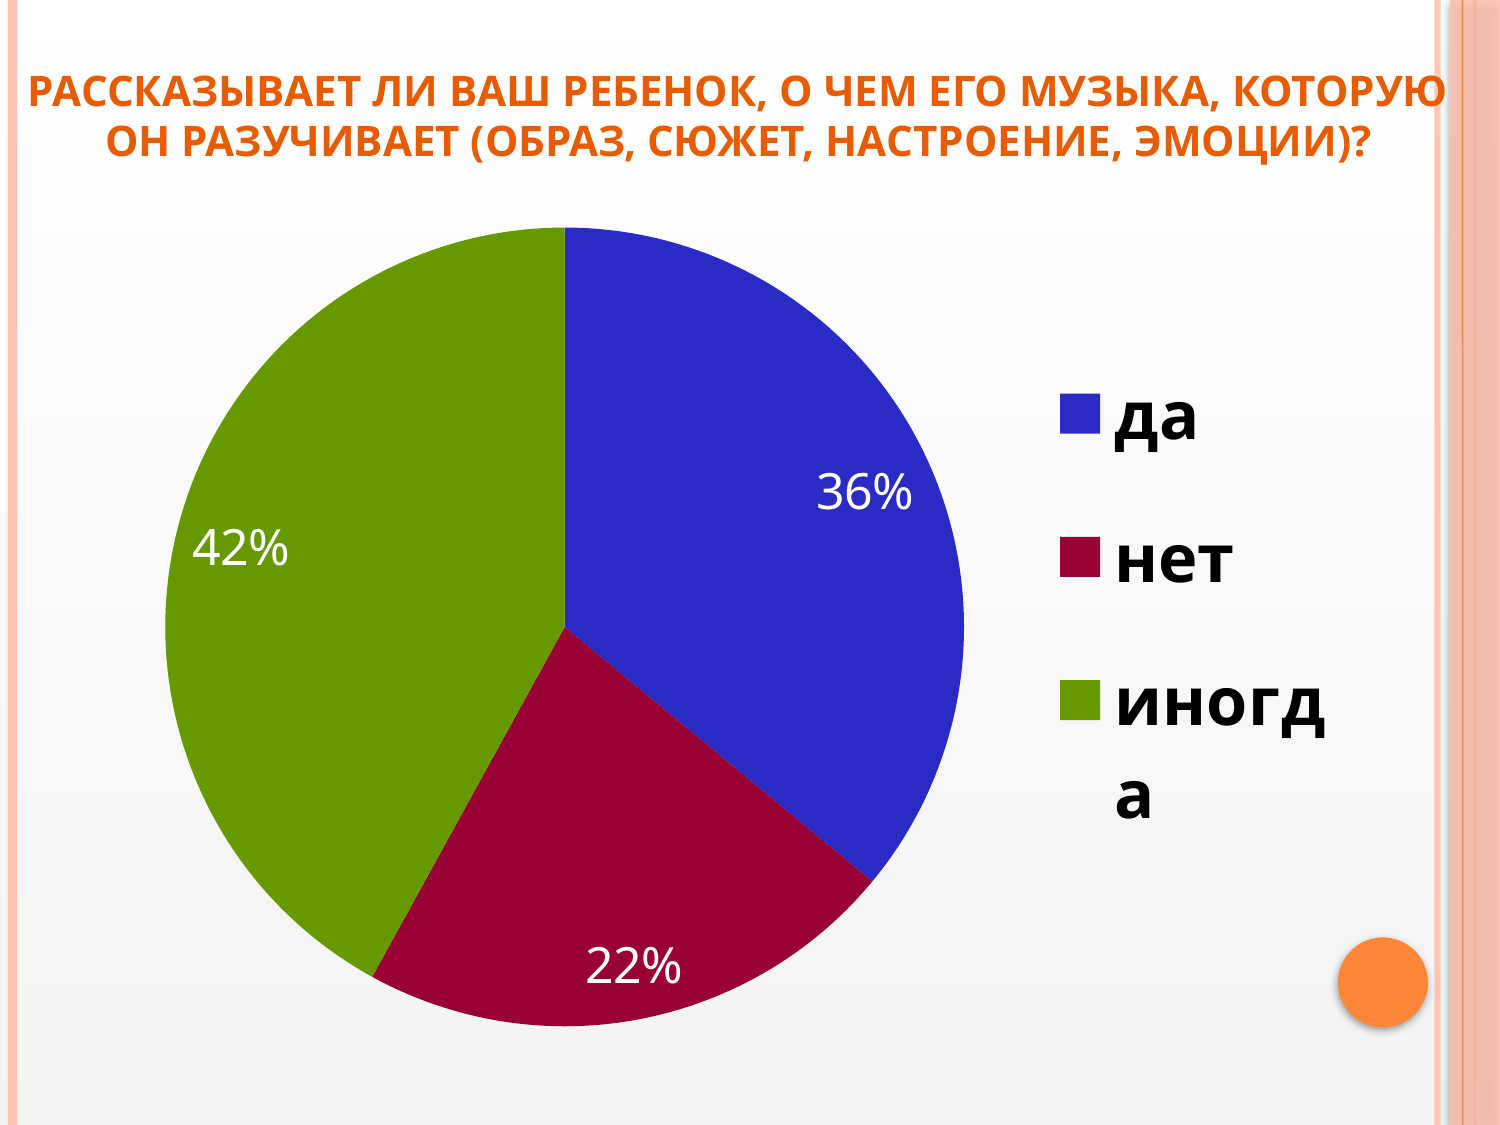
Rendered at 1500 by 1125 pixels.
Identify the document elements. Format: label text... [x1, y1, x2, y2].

chart [93, 210, 1360, 1044]
title Рассказывает ли Ваш ребенок, о чем его музыка, которую он разучивает (образ, сюжет, настроение, эмоции)? [0, 35, 1477, 223]
